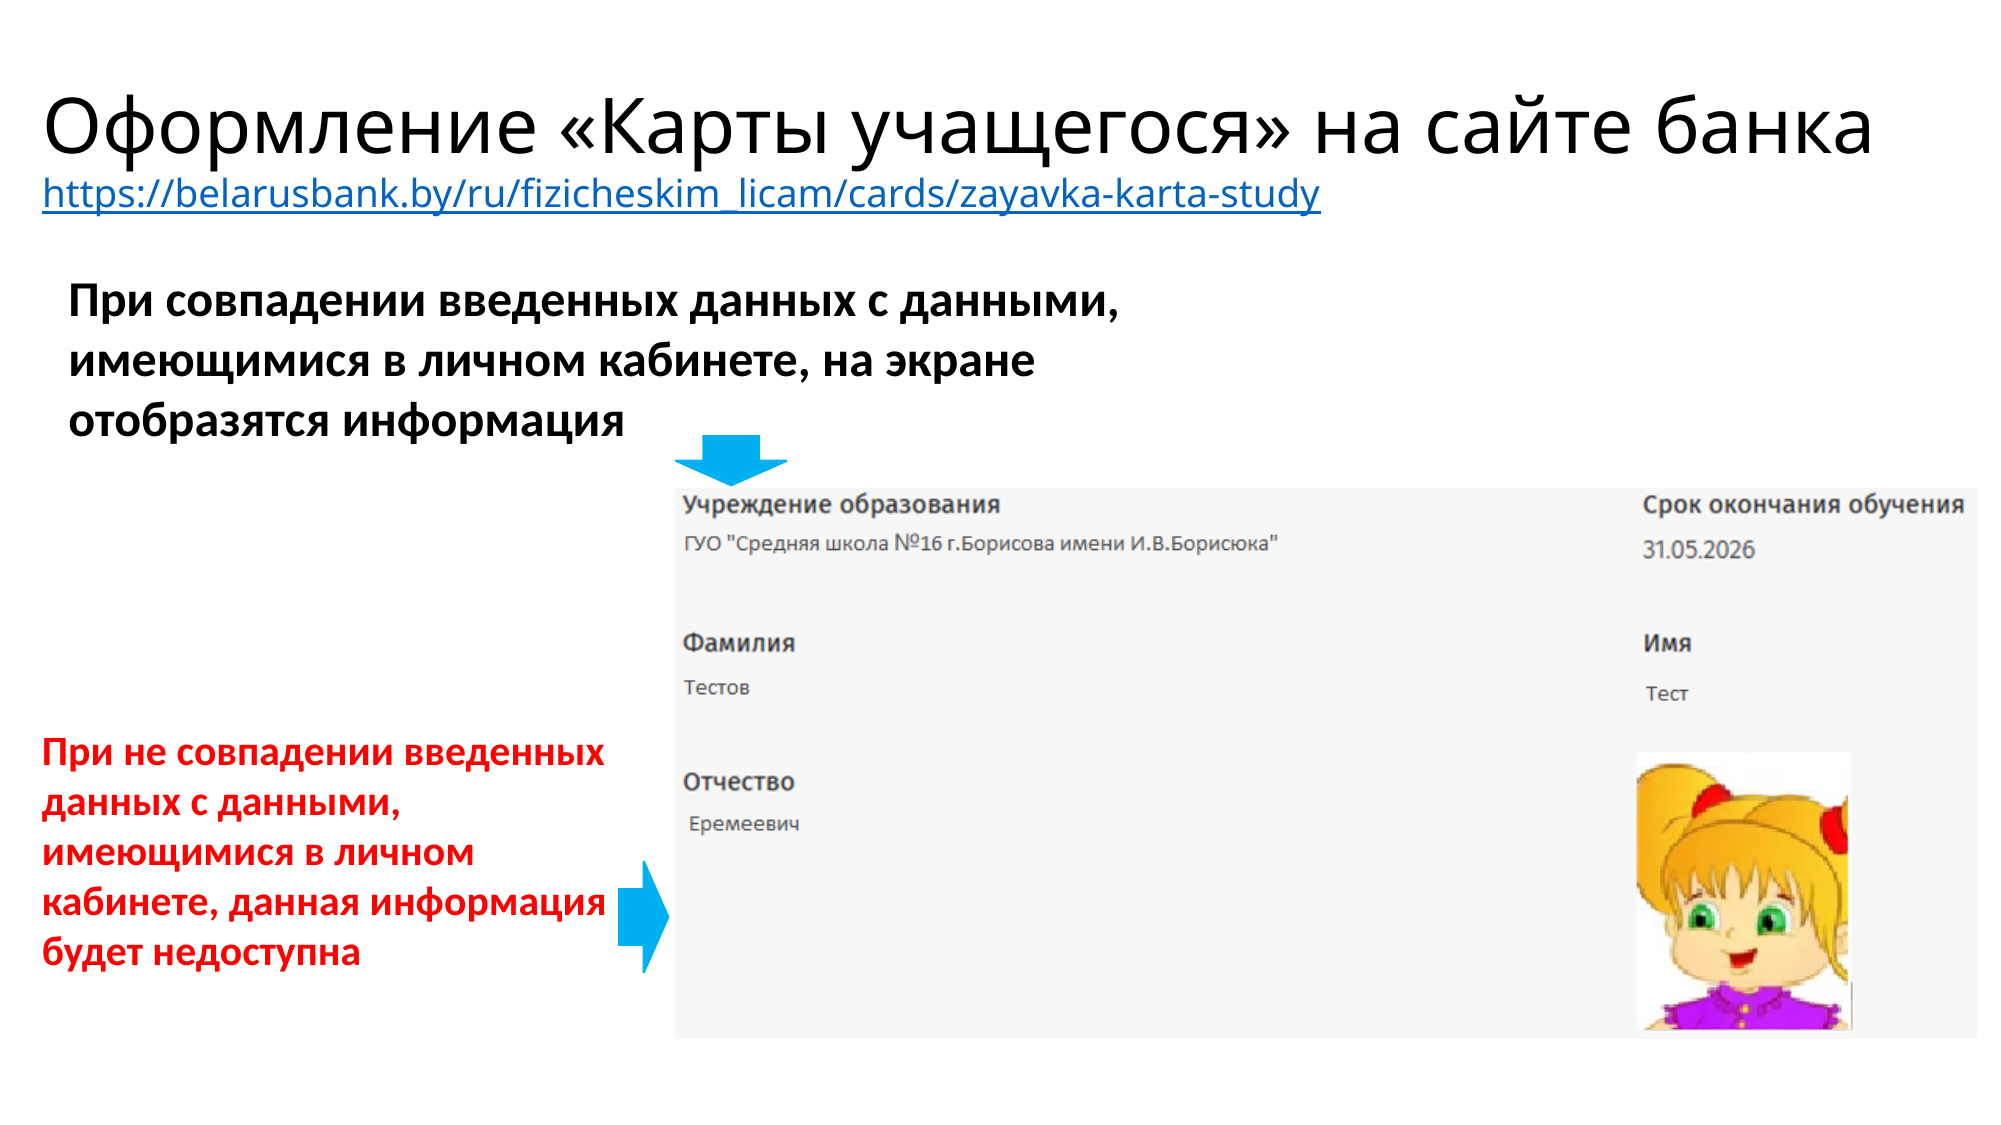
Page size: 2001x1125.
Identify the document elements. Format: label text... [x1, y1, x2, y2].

text_box При не совпадении введенных данных с данными, имеющимися в личном кабинете, данная информация будет недоступна [27, 716, 630, 982]
picture [675, 488, 1978, 1039]
text_box [675, 435, 788, 487]
text_box При совпадении введенных данных с данными, имеющимися в личном кабинете, на экране отобразятся информация [53, 258, 1136, 454]
text_box [618, 860, 670, 974]
title Оформление «Карты учащегося» на сайте банка https://belarusbank.by/ru/fizicheskim_licam/cards/zayavka-karta-study [27, 43, 1978, 261]
